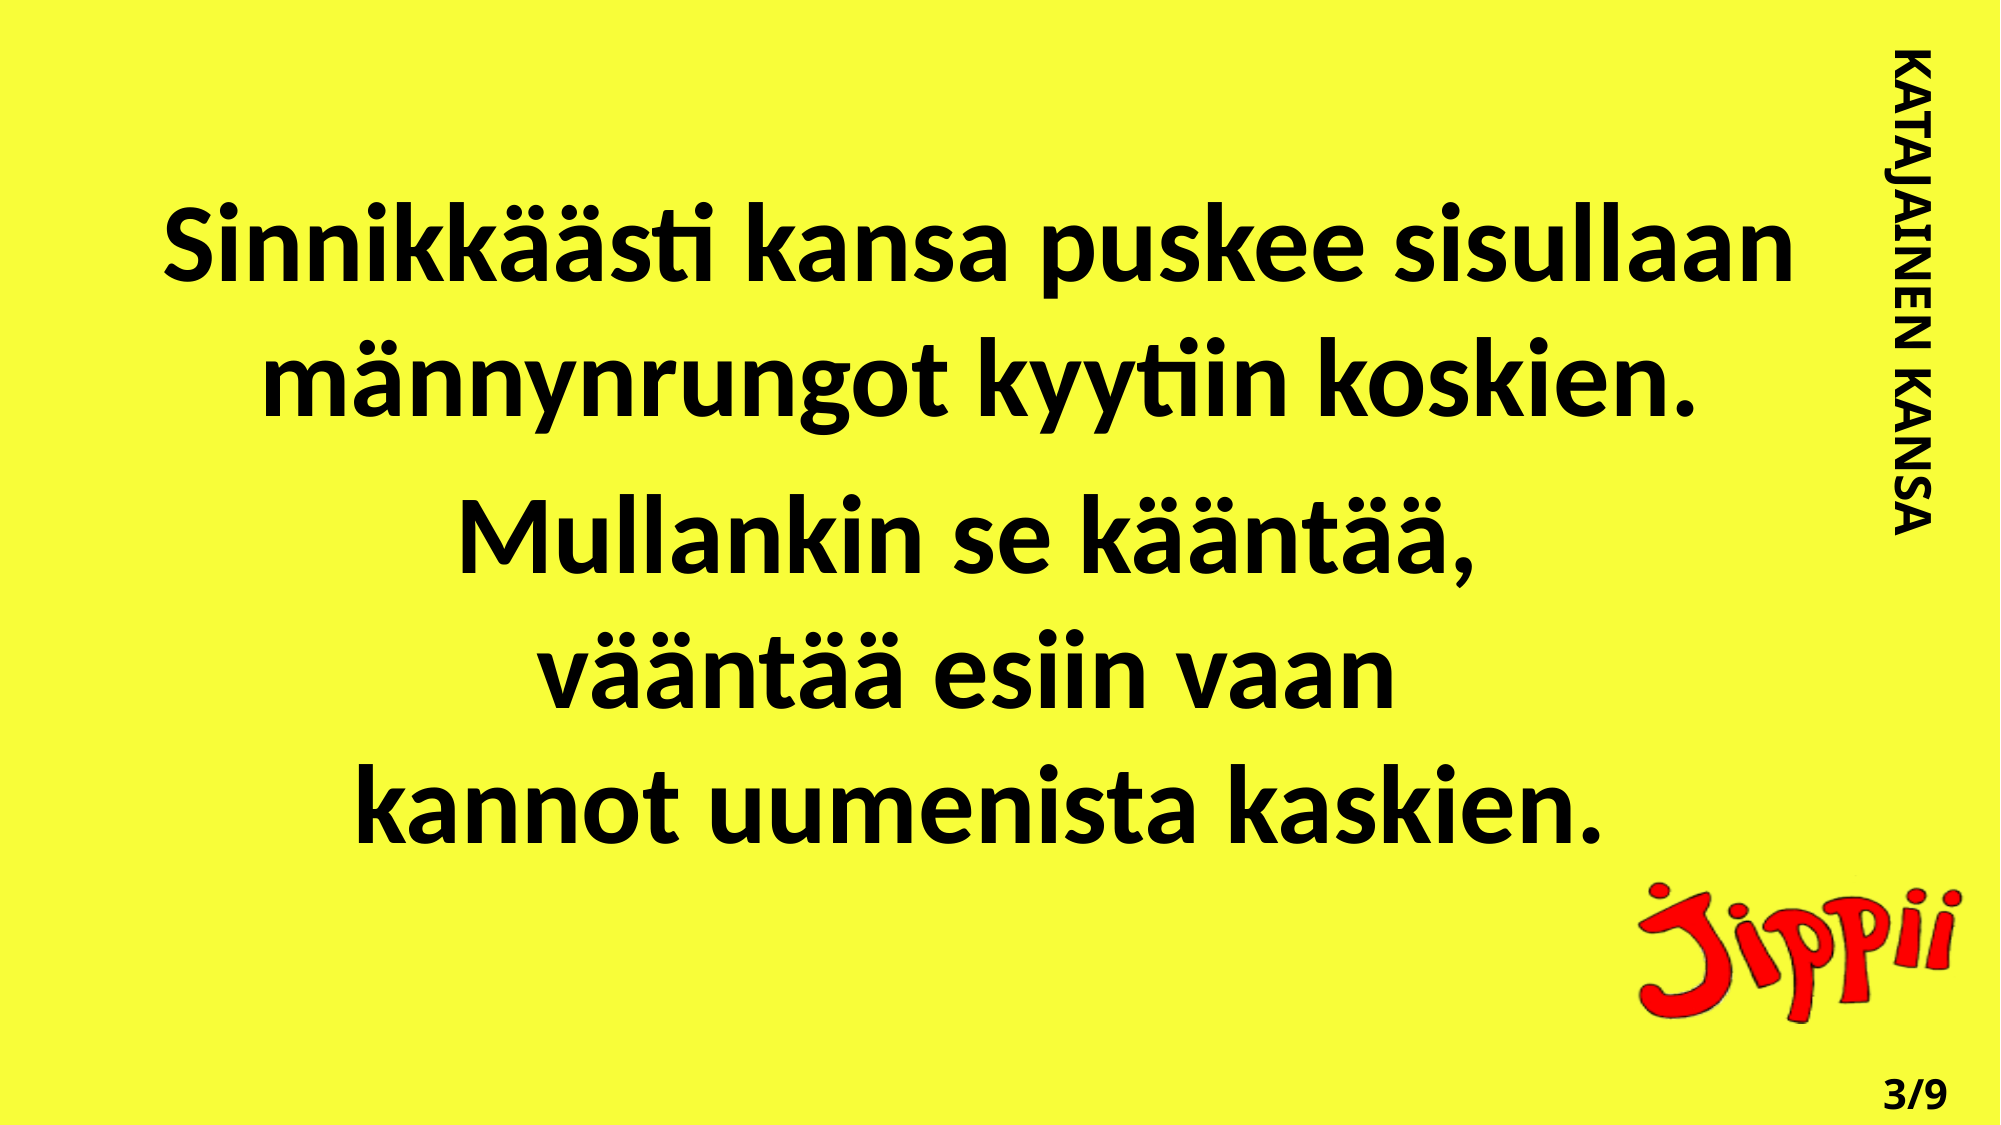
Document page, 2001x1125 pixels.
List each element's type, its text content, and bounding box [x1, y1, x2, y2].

text_box 3/9 [1853, 1059, 1979, 1125]
text_box KATAJAINEN KANSA [1878, 31, 1954, 660]
list Sinnikkäästi kansa puskee sisullaan männynrungot kyytiin koskien. Mullankin se kääntää, vääntää esiin vaan kannot uumenista kaskien. [118, 160, 1842, 1125]
picture [1842, 875, 1977, 1024]
